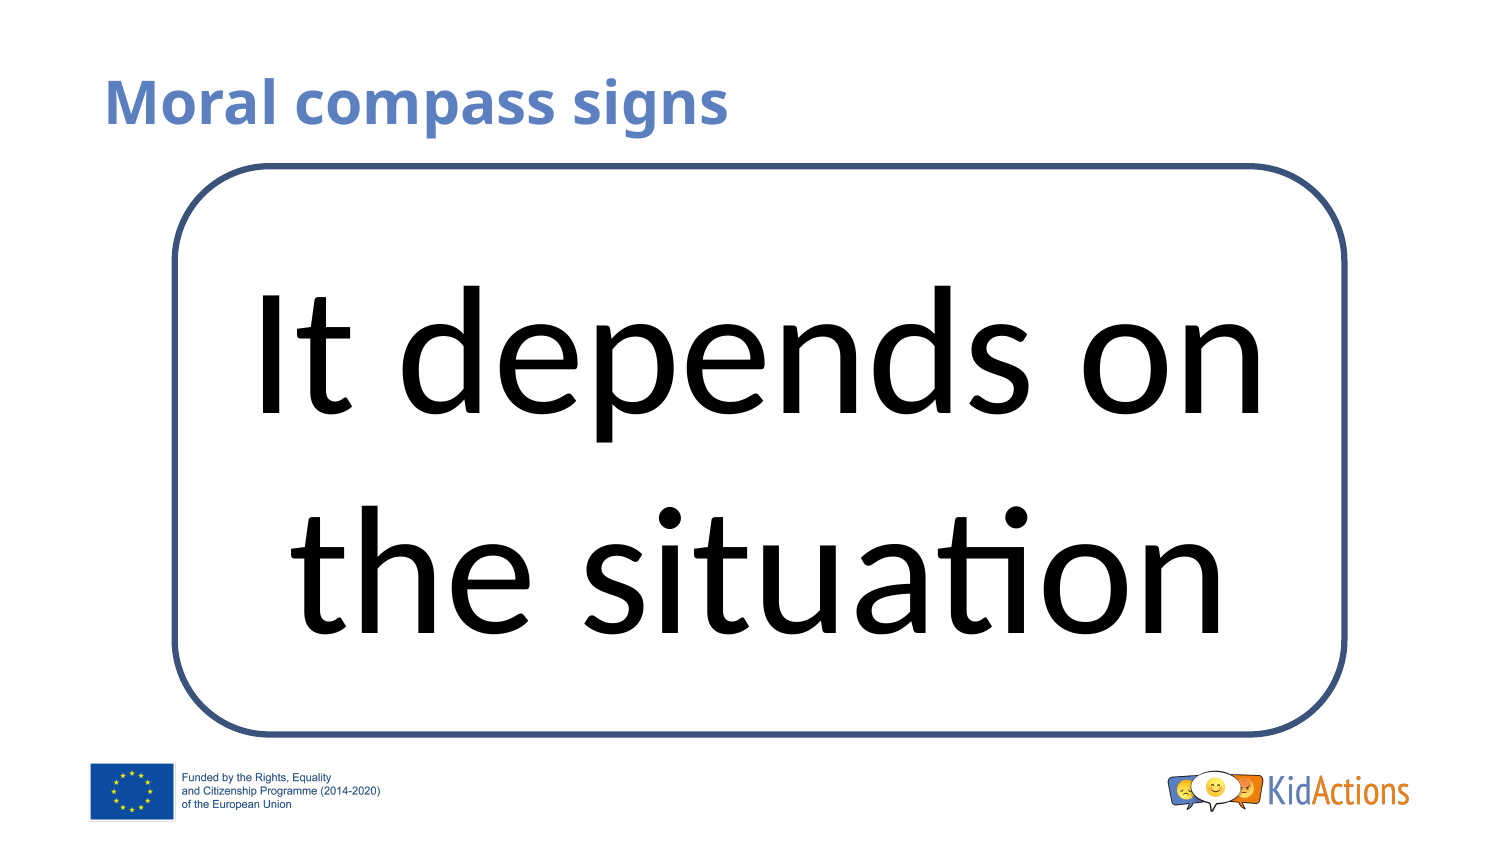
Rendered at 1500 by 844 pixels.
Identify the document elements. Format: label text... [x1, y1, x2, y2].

title Moral compass signs [91, 55, 1409, 155]
picture [86, 758, 391, 825]
picture [1162, 767, 1414, 816]
text_box It depends on the situation [174, 166, 1345, 735]
